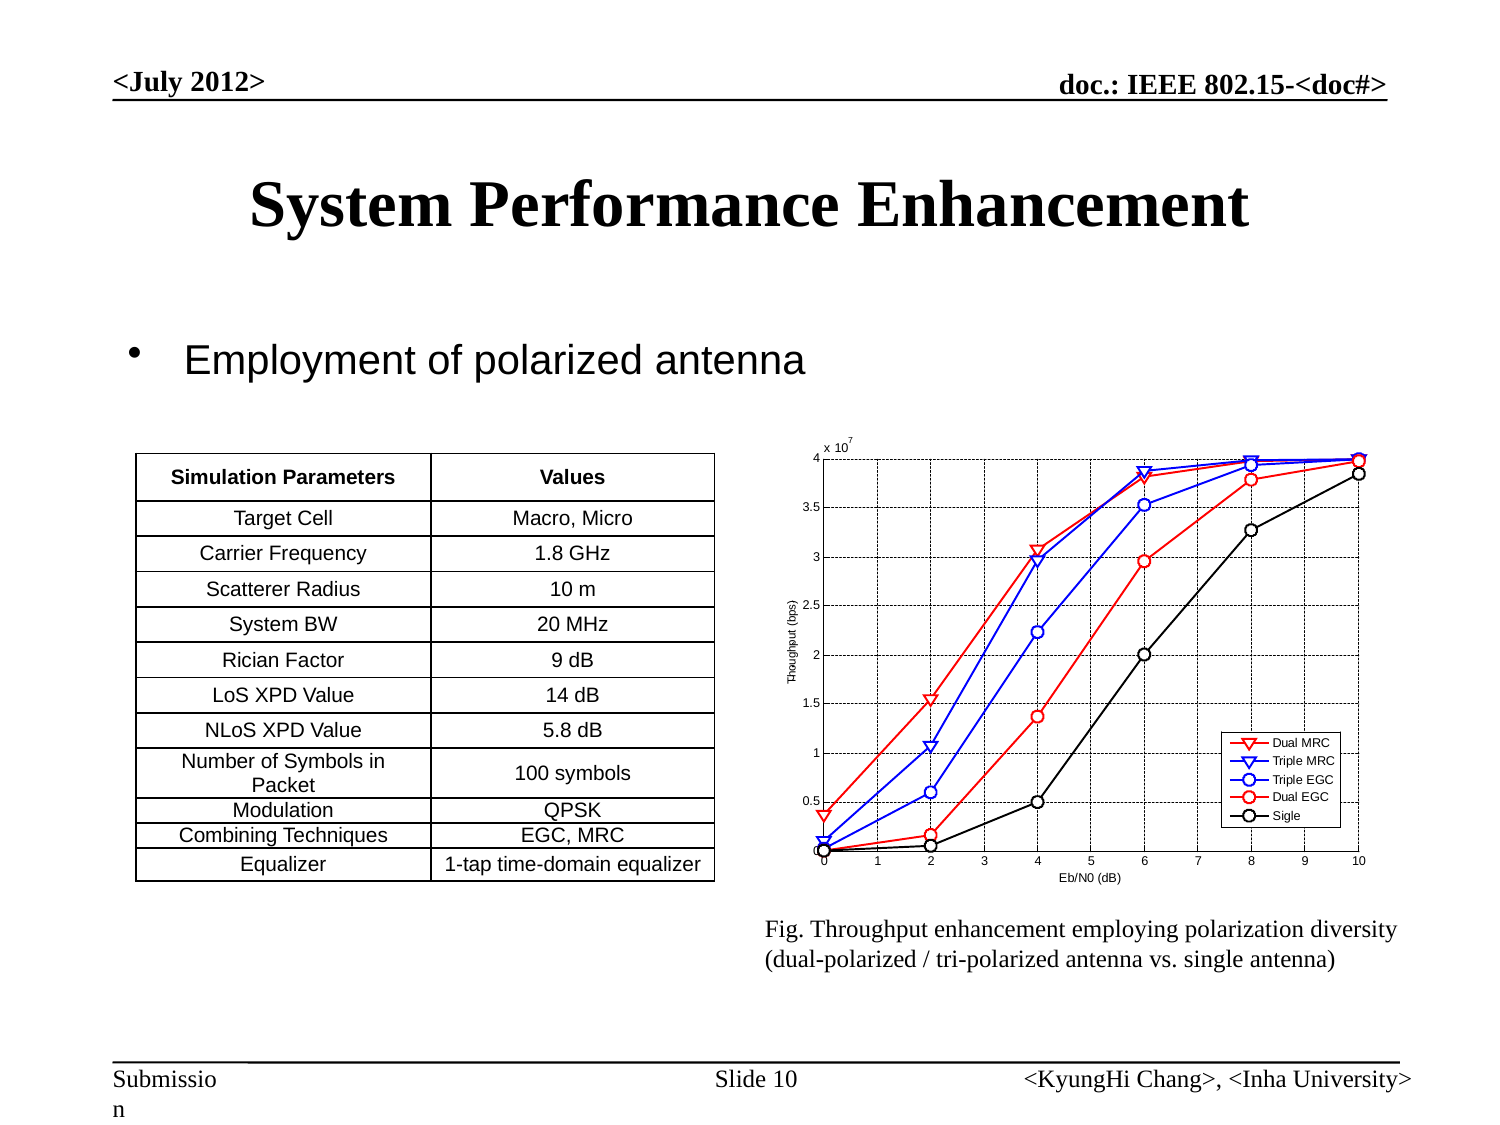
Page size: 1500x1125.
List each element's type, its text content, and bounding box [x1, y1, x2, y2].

table_cell Number of Symbols in Packet [137, 749, 430, 797]
footer <KyungHi Chang>, <Inha University> [899, 1061, 1413, 1093]
table_cell Macro, Micro [432, 502, 714, 535]
table_cell 14 dB [432, 678, 714, 712]
table_cell LoS XPD Value [137, 678, 430, 712]
table_cell 1.8 GHz [432, 537, 714, 571]
table_cell Equalizer [137, 849, 430, 880]
table_cell Scatterer Radius [137, 572, 430, 606]
table_cell 100 symbols [432, 749, 714, 797]
slide_number Slide 10 [712, 1061, 800, 1093]
table_header Simulation Parameters [137, 454, 430, 500]
table_cell 9 dB [432, 643, 714, 677]
list Employment of polarized antenna [112, 324, 1388, 1001]
table_cell 5.8 dB [432, 714, 714, 747]
table_cell 1-tap time-domain equalizer [432, 849, 714, 880]
table_cell EGC, MRC [432, 824, 714, 847]
table_cell Combining Techniques [137, 824, 430, 847]
table_header Values [432, 454, 714, 500]
table_cell Target Cell [137, 502, 430, 535]
text_box Fig. Throughput enhancement employing polarization diversity (dual-polarized / tri-polarized antenna vs. single antenna) [750, 914, 1424, 980]
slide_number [112, 62, 376, 99]
table_cell QPSK [432, 799, 714, 822]
table_cell Rician Factor [137, 643, 430, 677]
title System Performance Enhancement [112, 112, 1388, 288]
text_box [749, 422, 1426, 906]
table_cell 20 MHz [432, 608, 714, 641]
table_cell Modulation [137, 799, 430, 822]
table_cell System BW [137, 608, 430, 641]
table_cell 10 m [432, 572, 714, 606]
table_cell NLoS XPD Value [137, 714, 430, 747]
table_cell Carrier Frequency [137, 537, 430, 571]
